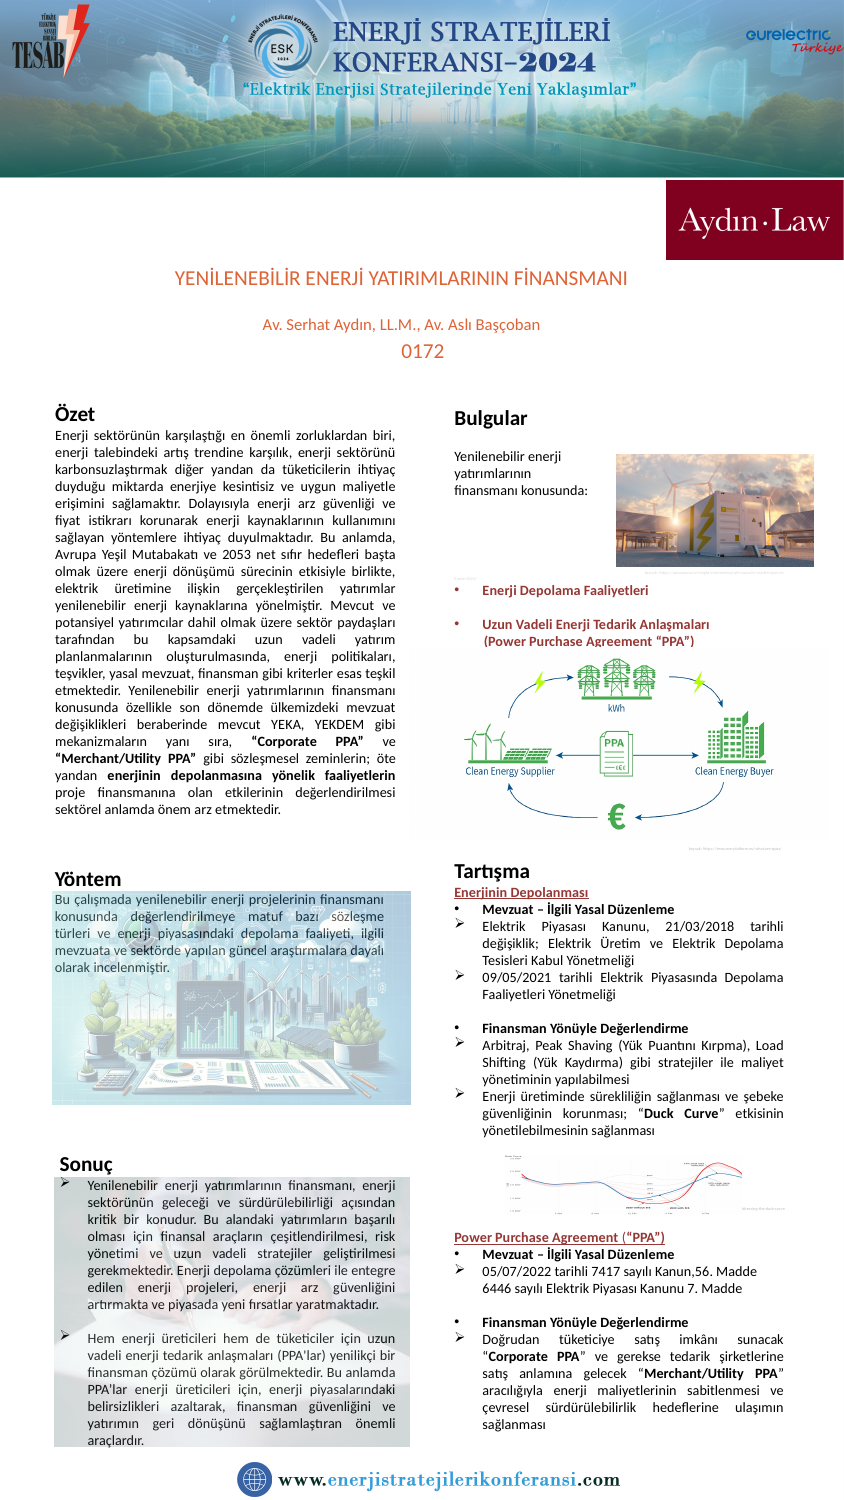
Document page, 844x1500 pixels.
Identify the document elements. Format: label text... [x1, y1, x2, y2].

text_box Bulgular Yenilenebilir enerji yatırımlarının finansmanı konusunda: kaynak: https://auroraer.com/insight/commentary-afrr-capacity-market-open-in-france-2024/ Enerji Depolama Faaliyetleri Uzun Vadeli Enerji Tedarik Anlaşmaları (Power Purchase Agreement “PPA”) kaynak: https://resource-platform.eu/what-are-ppas/ [439, 397, 799, 645]
picture [0, 0, 844, 260]
text_box YENİLENEBİLİR ENERJİ YATIRIMLARININ FİNANSMANI Av. Serhat Aydın, LL.M., Av. Aslı Başçoban [0, 257, 844, 342]
text_box Özet Enerji sektörünün karşılaştığı en önemli zorluklardan biri, enerji talebindeki artış trendine karşılık, enerji sektörünü karbonsuzlaştırmak diğer yandan da tüketicilerin ihtiyaç duyduğu miktarda enerjiye kesintisiz ve uygun maliyetle erişimini sağlamaktır. Dolayısıyla enerji arz güvenliği ve fiyat istikrarı korunarak enerji kaynaklarının kullanımını sağlayan yöntemlere ihtiyaç duyulmaktadır. Bu anlamda, Avrupa Yeşil Mutabakatı ve 2053 net sıfır hedefleri başta olmak üzere enerji dönüşümü sürecinin etkisiyle birlikte, elektrik üretimine ilişkin gerçekleştirilen yatırımlar yenilenebilir enerji kaynaklarına yönelmiştir. Mevcut ve potansiyel yatırımcılar dahil olmak üzere sektör paydaşları tarafından bu kapsamdaki uzun vadeli yatırım planlanmalarının oluşturulmasında, enerji politikaları, teşvikler, yasal mevzuat, finansman gibi kriterler esas teşkil etmektedir. Yenilenebilir enerji yatırımlarının finansmanı konusunda özellikle son dönemde ülkemizdeki mevzuat değişiklikleri beraberinde mevcut YEKA, YEKDEM gibi mekanizmaların yanı sıra, “Corporate PPA” ve “Merchant/Utility PPA” gibi sözleşmesel zeminlerin; öte yandan enerjinin depolanmasına yönelik faaliyetlerin proje finansmanına olan etkilerinin değerlendirilmesi sektörel anlamda önem arz etmektedir. [40, 342, 411, 853]
text_box Sonuç Yenilenebilir enerji yatırımlarının finansmanı, enerji sektörünün geleceği ve sürdürülebilirliği açısından kritik bir konudur. Bu alandaki yatırımların başarılı olması için finansal araçların çeşitlendirilmesi, risk yönetimi ve uzun vadeli stratejiler geliştirilmesi gerekmektedir. Enerji depolama çözümleri ile entegre edilen enerji projeleri, enerji arz güvenliğini artırmakta ve piyasada yeni fırsatlar yaratmaktadır. Hem enerji üreticileri hem de tüketiciler için uzun vadeli enerji tedarik anlaşmaları (PPA'lar) yenilikçi bir finansman çözümü olarak görülmektedir. Bu anlamda PPA’lar enerji üreticileri için, enerji piyasalarındaki belirsizlikleri azaltarak, finansman güvenliğini ve yatırımın geri dönüşünü sağlamlaştıran önemli araçlardır. [44, 1143, 411, 1456]
picture [0, 342, 844, 1500]
picture [504, 1155, 742, 1215]
text_box Tartışma Enerjinin Depolanması Mevzuat – İlgili Yasal Düzenleme Elektrik Piyasası Kanunu, 21/03/2018 tarihli değişiklik; Elektrik Üretim ve Elektrik Depolama Tesisleri Kabul Yönetmeliği 09/05/2021 tarihli Elektrik Piyasasında Depolama Faaliyetleri Yönetmeliği Finansman Yönüyle Değerlendirme Arbitraj, Peak Shaving (Yük Puantını Kırpma), Load Shifting (Yük Kaydırma) gibi stratejiler ile maliyet yönetiminin yapılabilmesi Enerji üretiminde sürekliliğin sağlanması ve şebeke güvenliğinin korunması; “Duck Curve” etkisinin yönetilebilmesinin sağlanması kaynak: https://www.sunverge.com/integrated-energy-storage-an-answer-to-addressing-the-duck-curve Power Purchase Agreement (“PPA”) Mevzuat – İlgili Yasal Düzenleme 05/07/2022 tarihli 7417 sayılı Kanun,56. Madde 6446 sayılı Elektrik Piyasası Kanunu 7. Madde Finansman Yönüyle Değerlendirme Doğrudan tüketiciye satış imkânı sunacak “Corporate PPA” ve gerekse tedarik şirketlerine satış anlamına gelecek “Merchant/Utility PPA” aracılığıyla enerji maliyetlerinin sabitlenmesi ve çevresel sürdürülebilirlik hedeflerine ulaşımın sağlanması [439, 850, 799, 1500]
text_box Yöntem Bu çalışmada yenilenebilir enerji projelerinin finansmanı konusunda değerlendirilmeye matuf bazı sözleşme türleri ve enerji piyasasındaki depolama faaliyeti, ilgili mevzuata ve sektörde yapılan güncel araştırmalara dayalı olarak incelenmiştir. [40, 857, 400, 1068]
text_box 0172 [237, 329, 608, 370]
text_box [602, 196, 793, 277]
